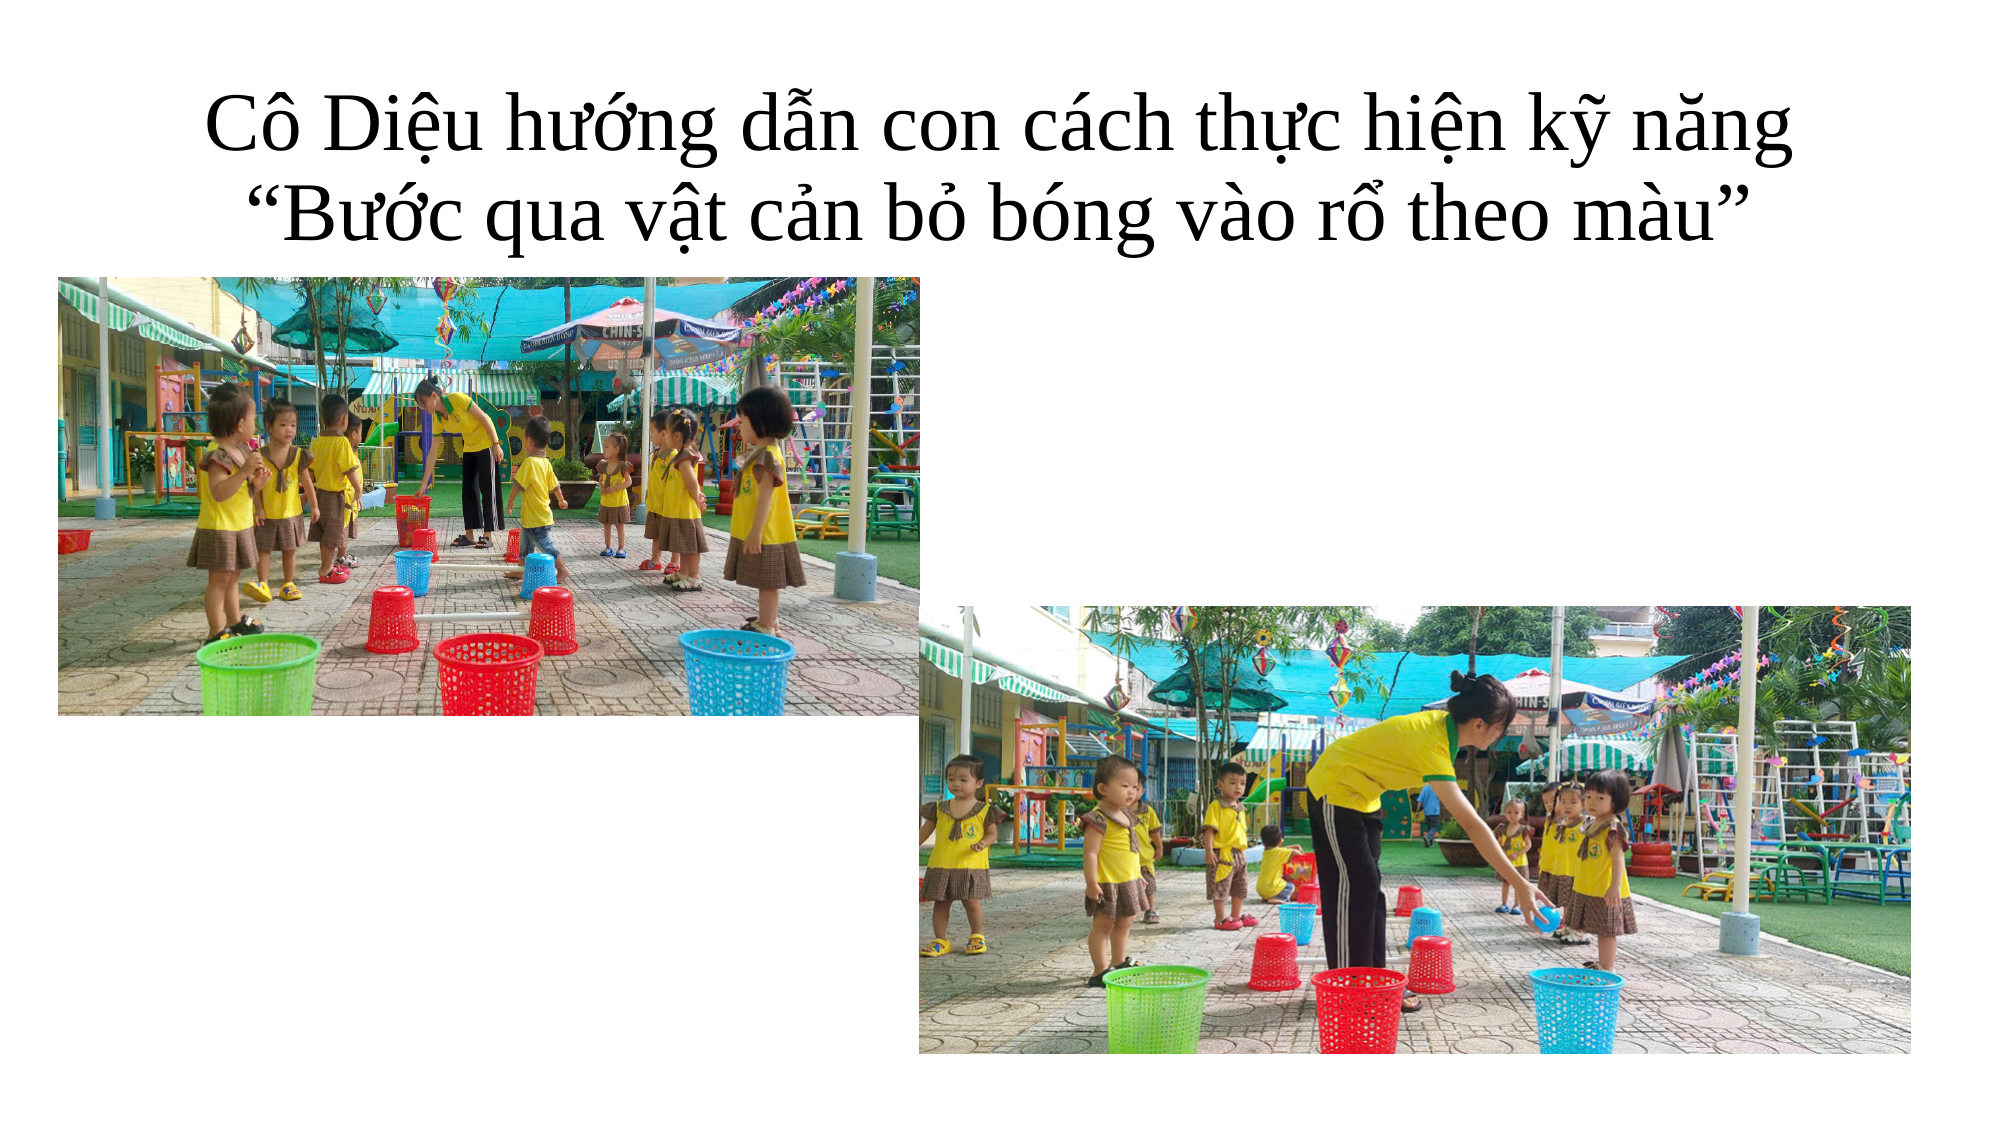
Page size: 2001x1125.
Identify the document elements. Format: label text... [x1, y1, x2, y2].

picture [919, 606, 1911, 1054]
title Cô Diệu hướng dẫn con cách thực hiện kỹ năng “Bước qua vật cản bỏ bóng vào rổ theo màu” [137, 59, 1863, 278]
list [58, 277, 920, 716]
